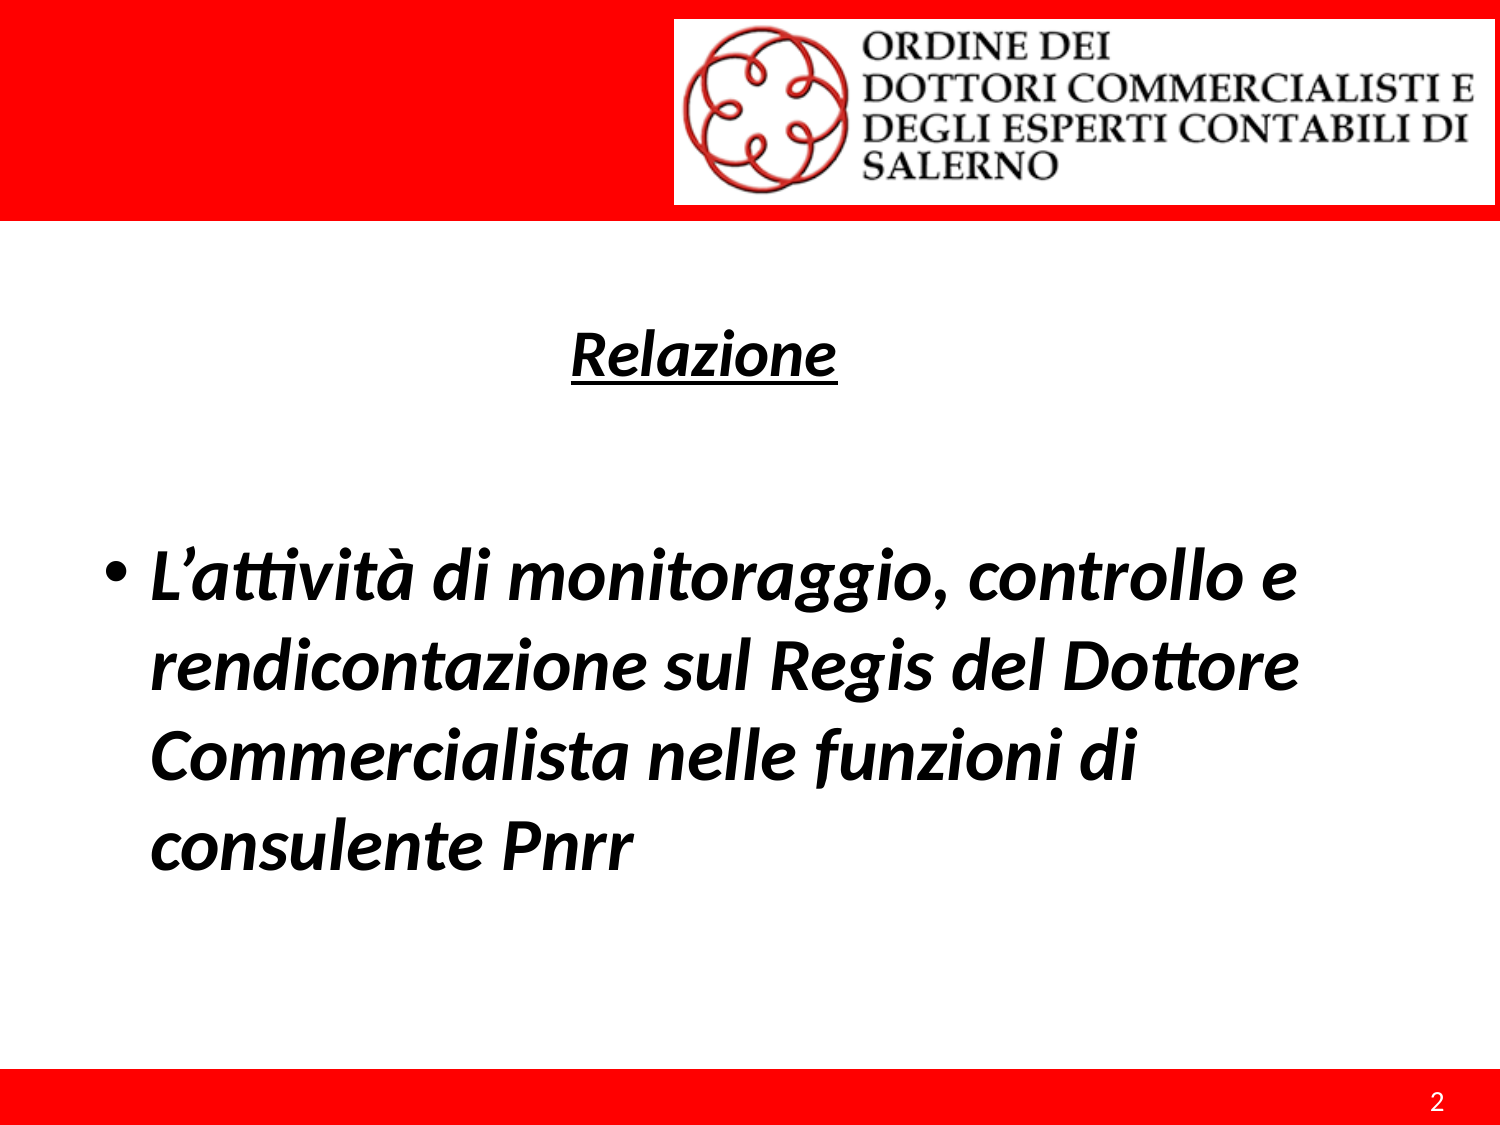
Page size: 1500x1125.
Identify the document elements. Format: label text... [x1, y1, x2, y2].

text_box Relazione [36, 302, 1313, 398]
text_box 2 [1122, 1069, 1460, 1125]
picture [674, 13, 1495, 206]
text_box L’attività di monitoraggio, controllo e rendicontazione sul Regis del Dottore Commercialista nelle funzioni di consulente Pnrr [88, 518, 1365, 893]
